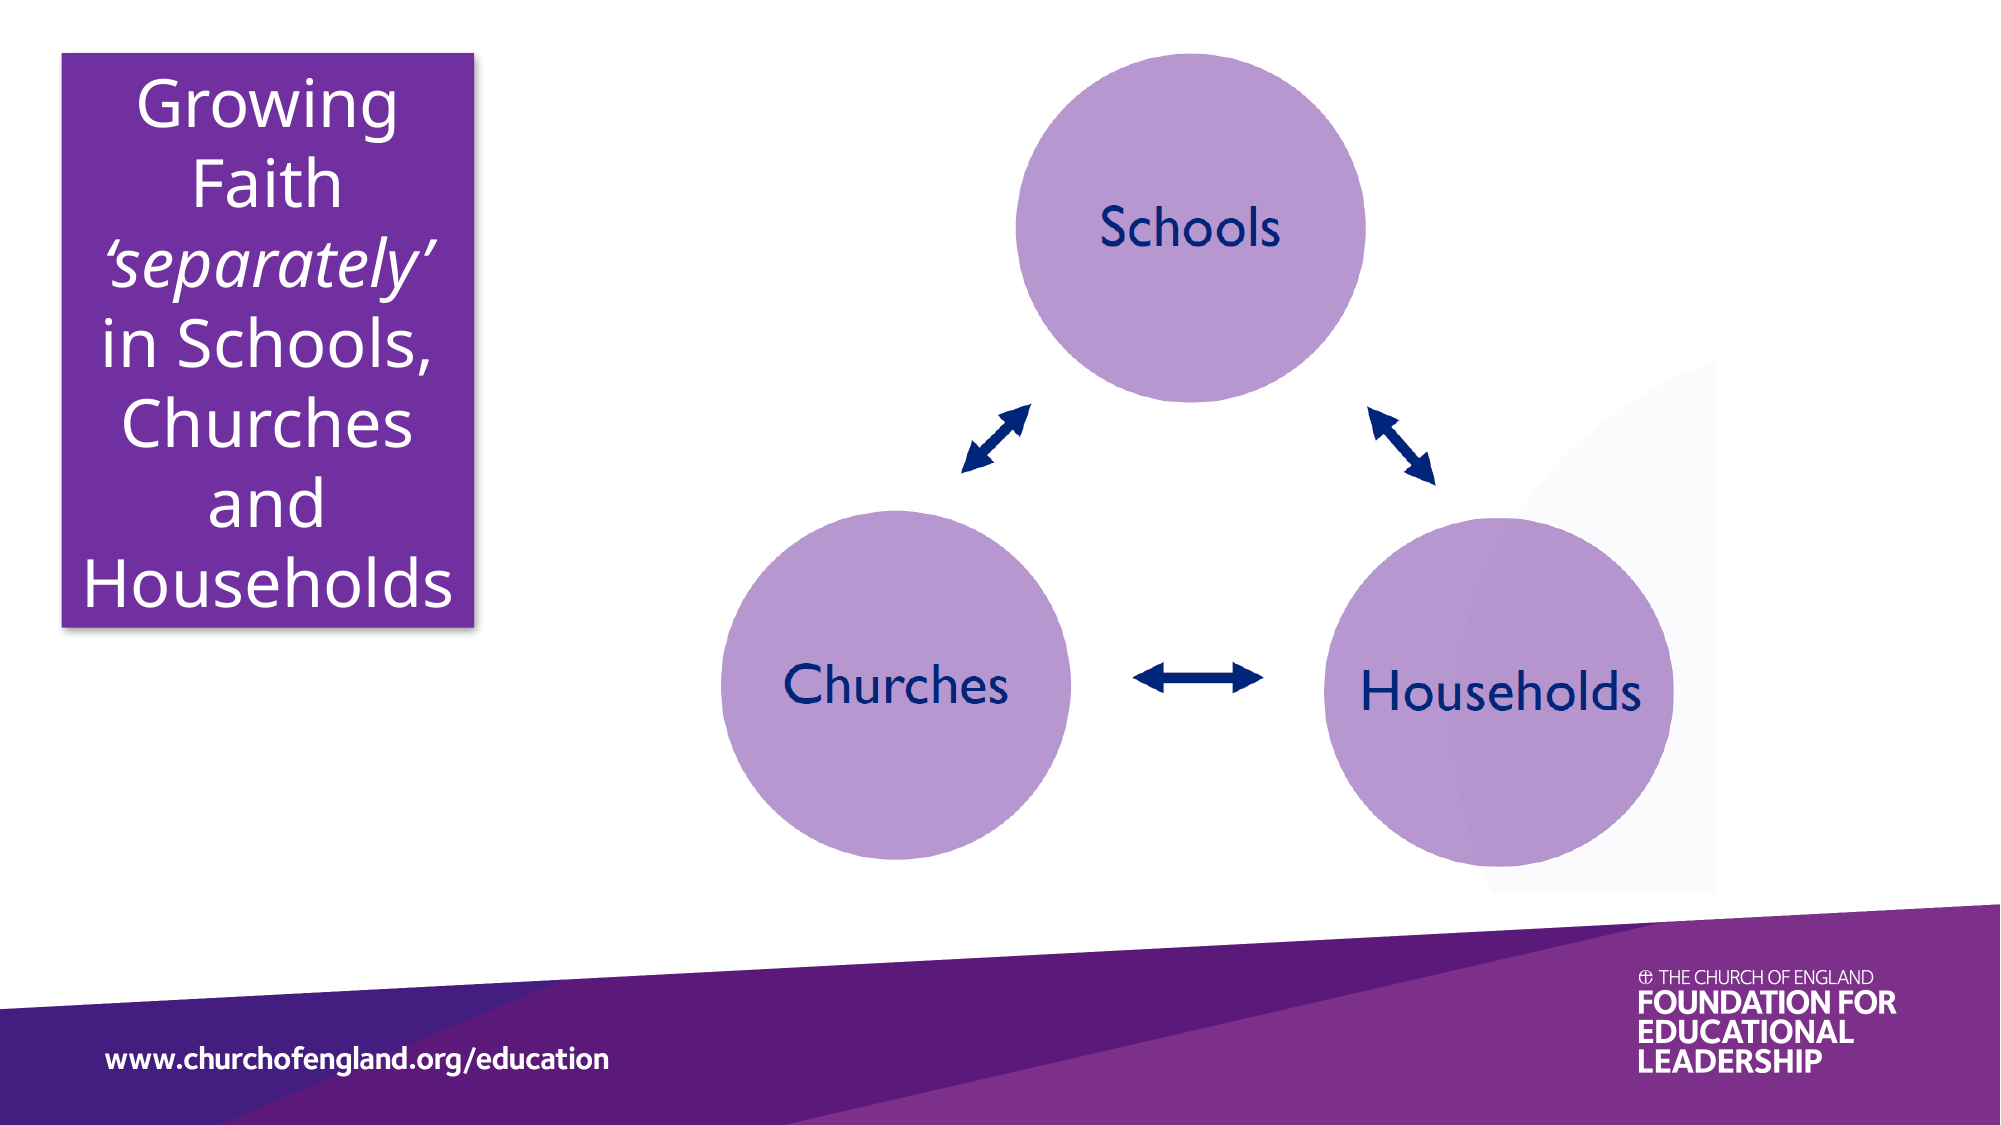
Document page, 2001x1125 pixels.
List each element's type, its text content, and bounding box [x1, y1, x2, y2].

picture [0, 0, 2000, 1125]
text_box Growing Faith ‘separately’ in Schools, Churches and Households [61, 53, 475, 628]
